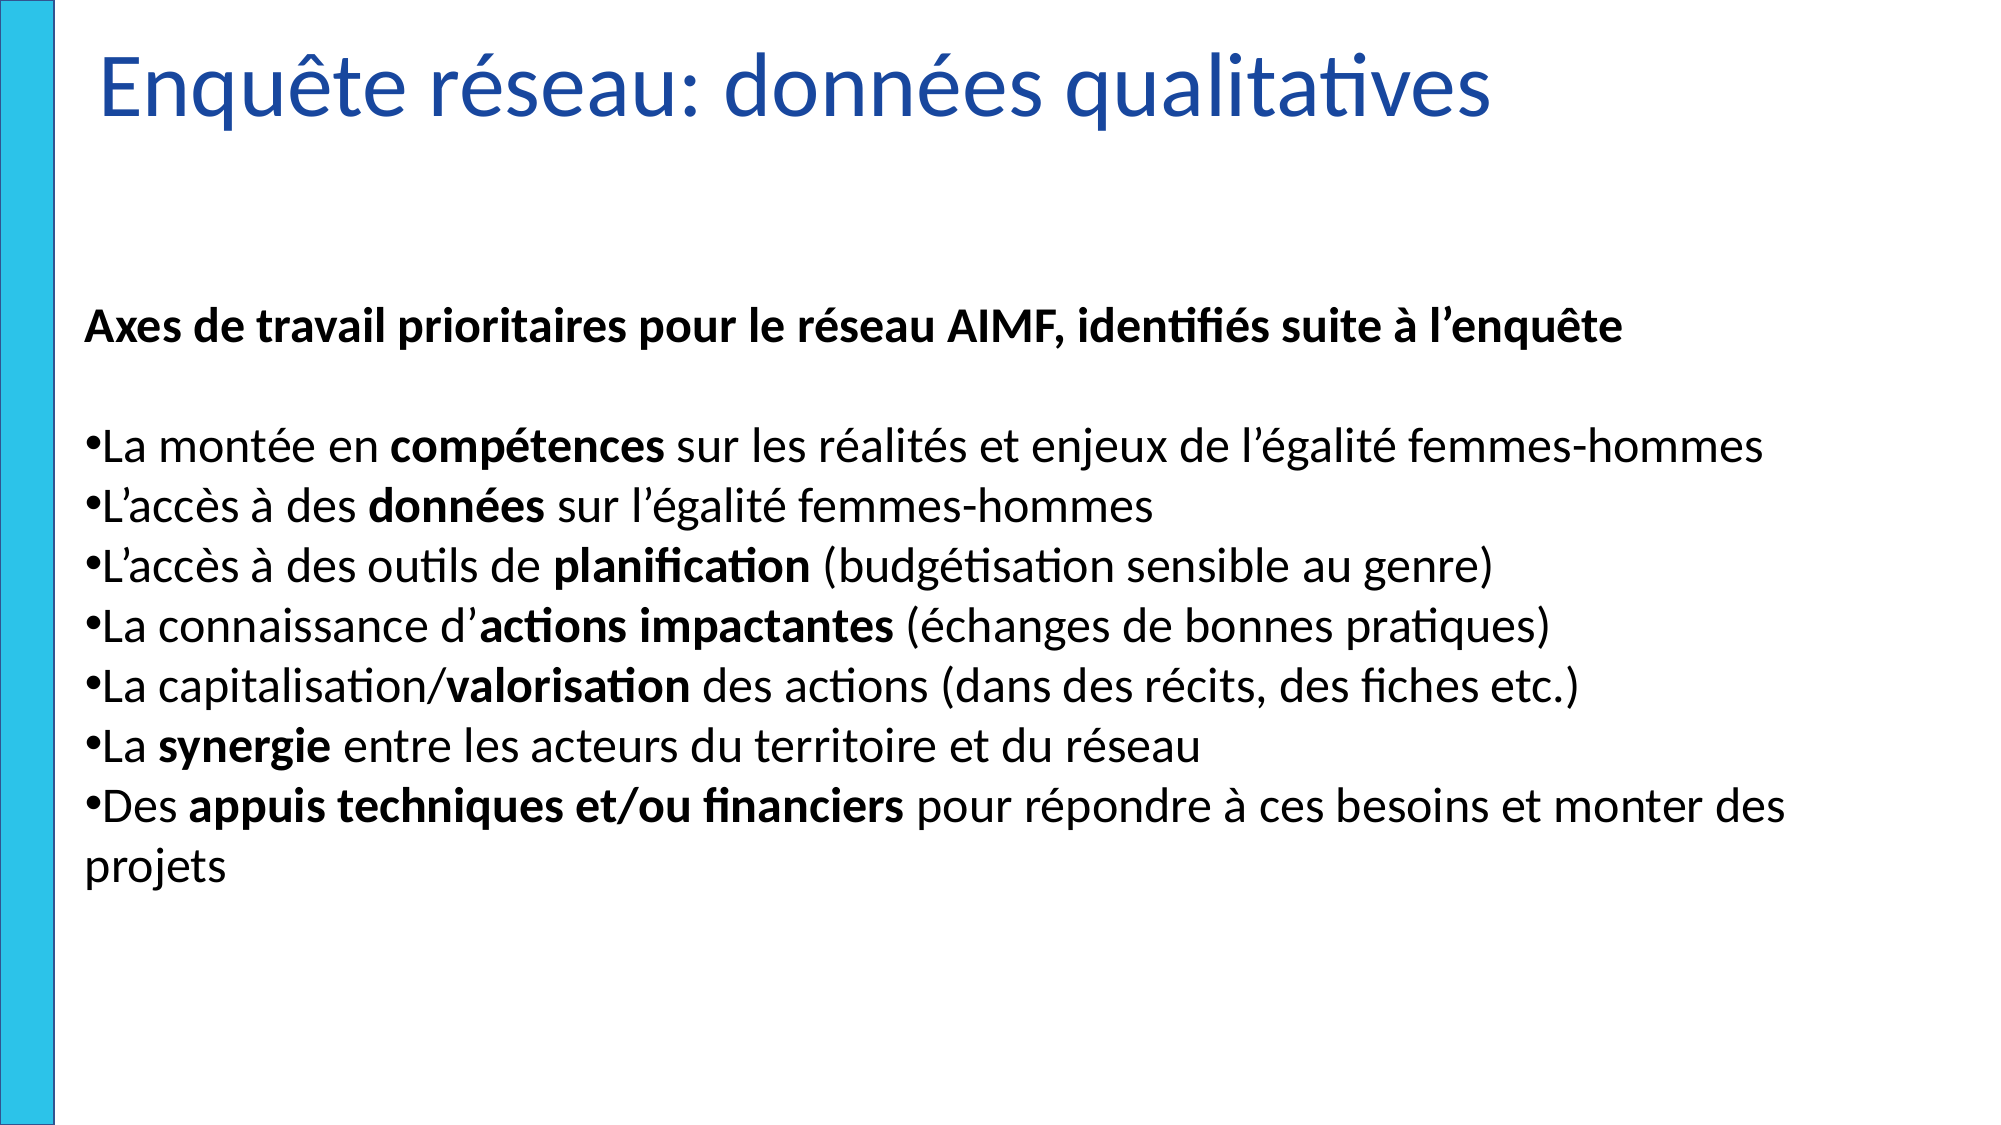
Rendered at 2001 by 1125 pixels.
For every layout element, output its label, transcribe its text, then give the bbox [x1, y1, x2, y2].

text_box Axes de travail prioritaires pour le réseau AIMF, identifiés suite à l’enquête La montée en compétences sur les réalités et enjeux de l’égalité femmes-hommes L’accès à des données sur l’égalité femmes-hommes L’accès à des outils de planification (budgétisation sensible au genre) La connaissance d’actions impactantes (échanges de bonnes pratiques) La capitalisation/valorisation des actions (dans des récits, des fiches etc.) La synergie entre les acteurs du territoire et du réseau Des appuis techniques et/ou financiers pour répondre à ces besoins et monter des projets [70, 225, 1930, 901]
text_box [0, 0, 55, 1125]
text_box Enquête réseau: données qualitatives [83, 29, 1791, 152]
